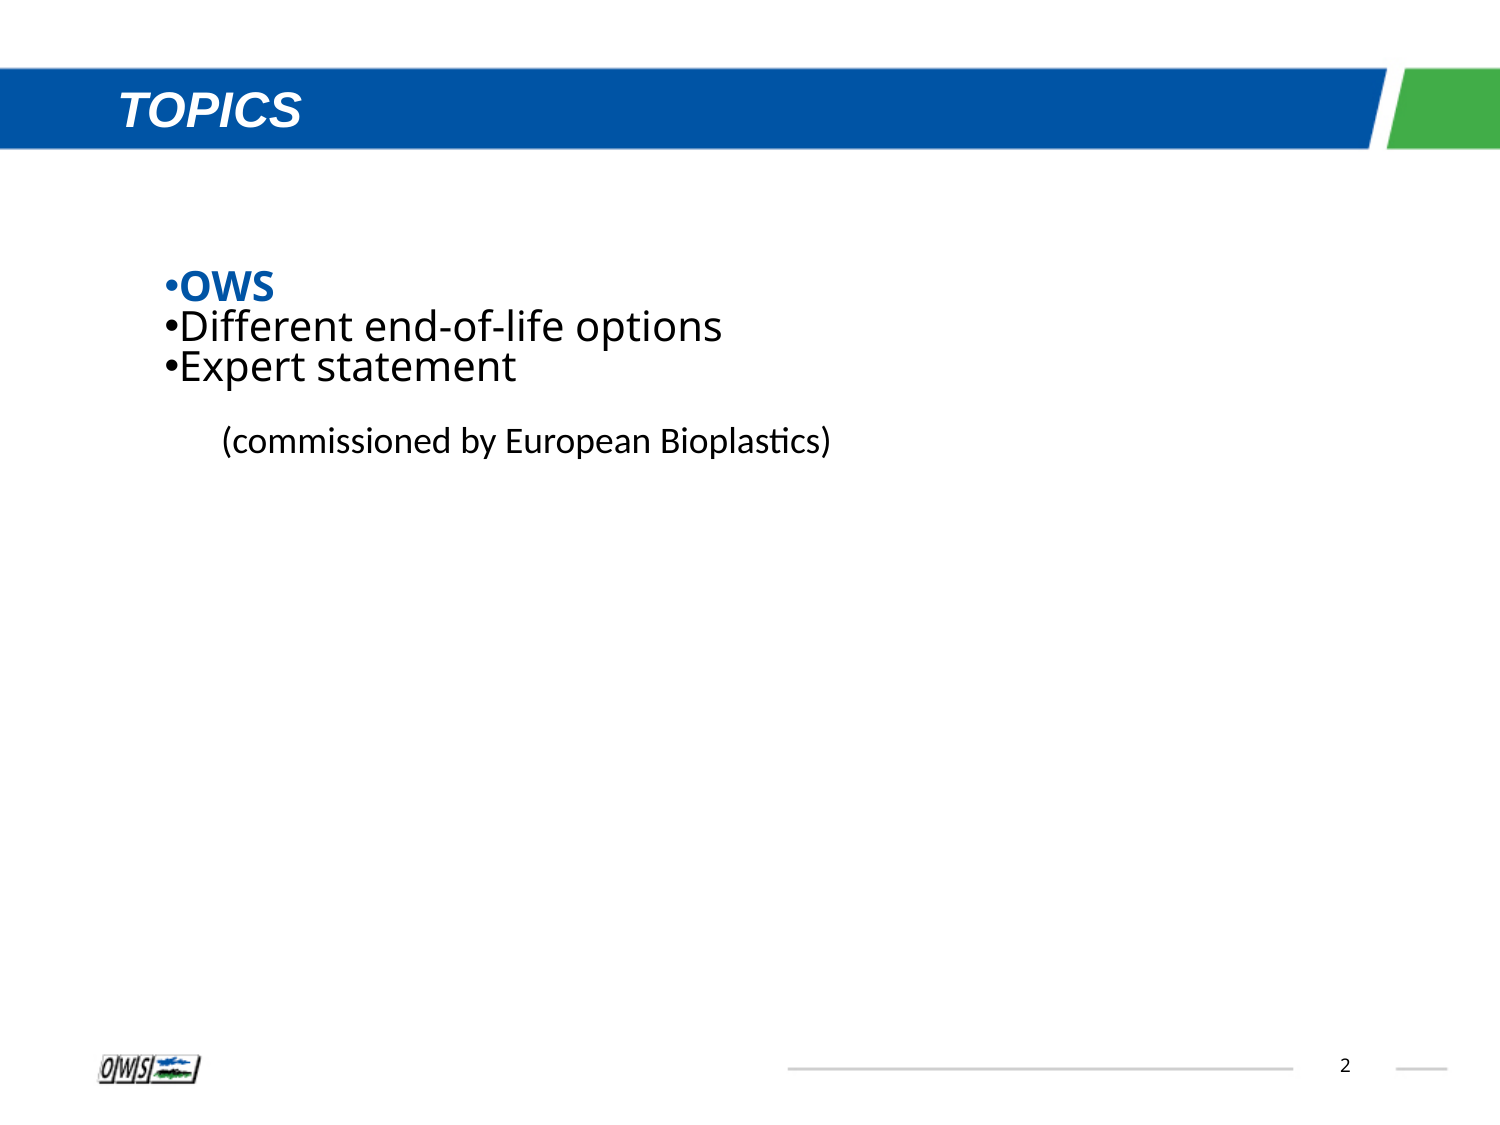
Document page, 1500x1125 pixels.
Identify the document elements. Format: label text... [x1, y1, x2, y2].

text_box TOPICS [102, 70, 986, 153]
text_box (commissioned by European Bioplastics) [206, 408, 911, 468]
list OWS Different end-of-life options Expert statement [149, 262, 1500, 1005]
picture [0, 0, 1500, 1125]
